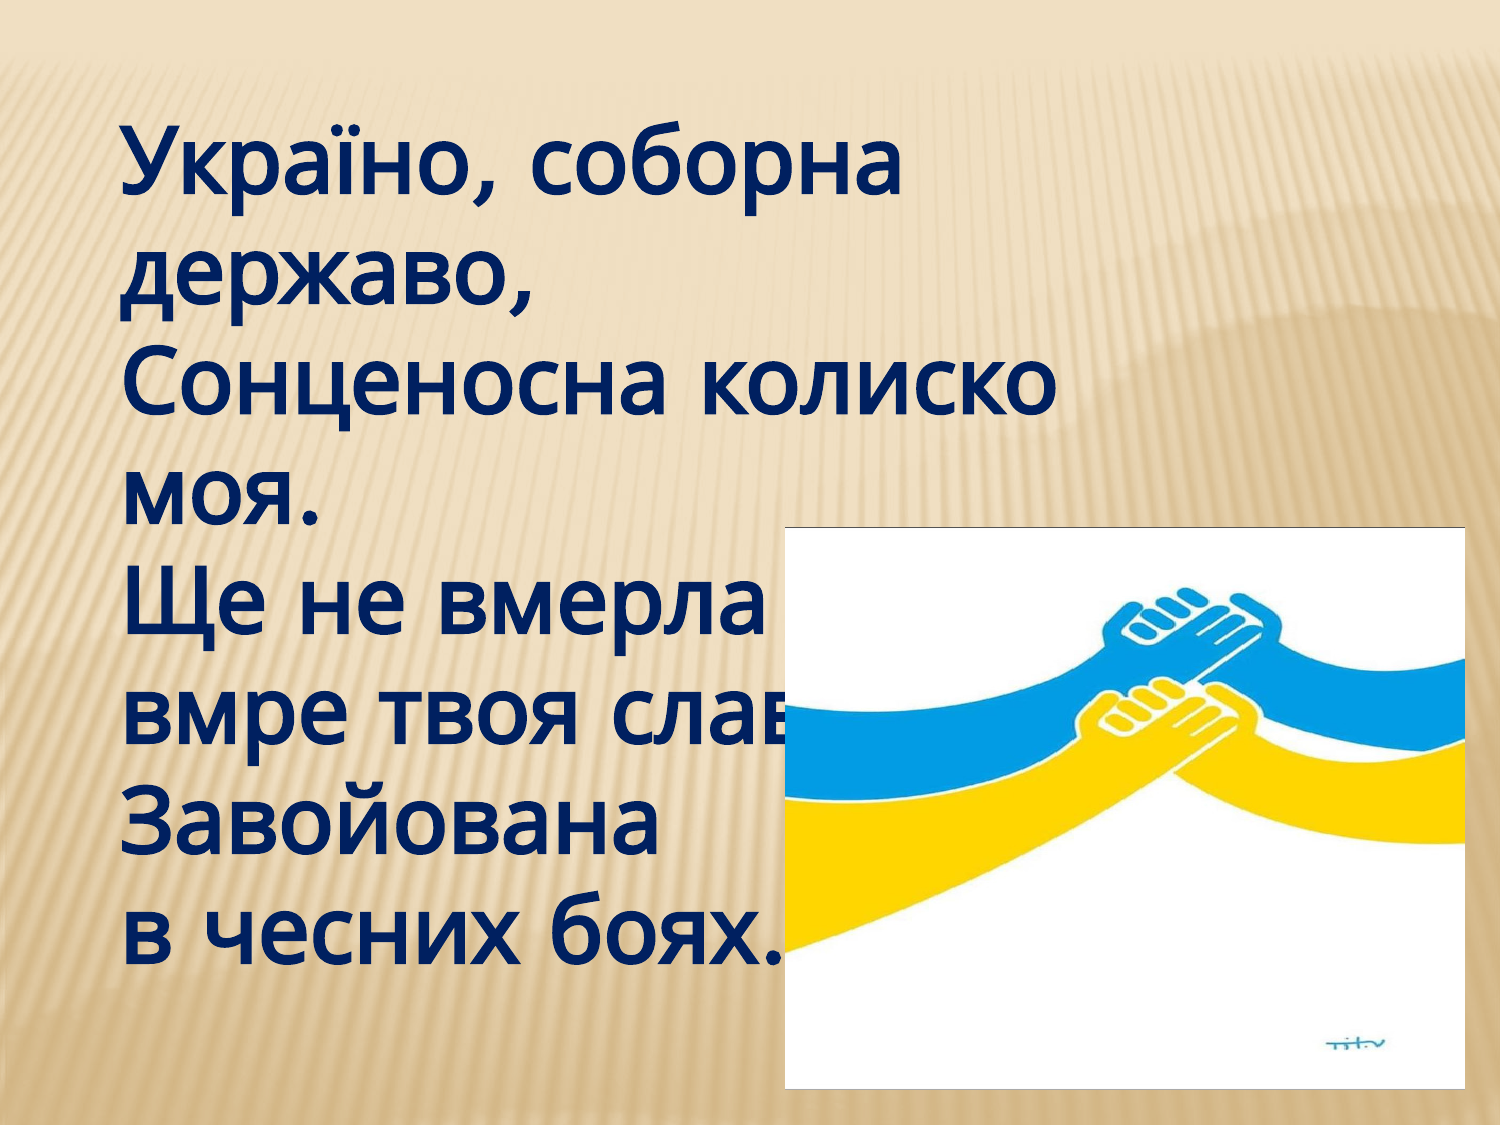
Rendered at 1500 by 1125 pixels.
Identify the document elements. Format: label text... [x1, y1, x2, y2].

picture [784, 527, 1466, 713]
picture [784, 633, 1466, 1091]
text_box Україно, соборна державо, Сонценосна колиско моя. Ще не вмерла й не вмре твоя слава, Завойована в чесних боях. [105, 93, 1254, 1059]
